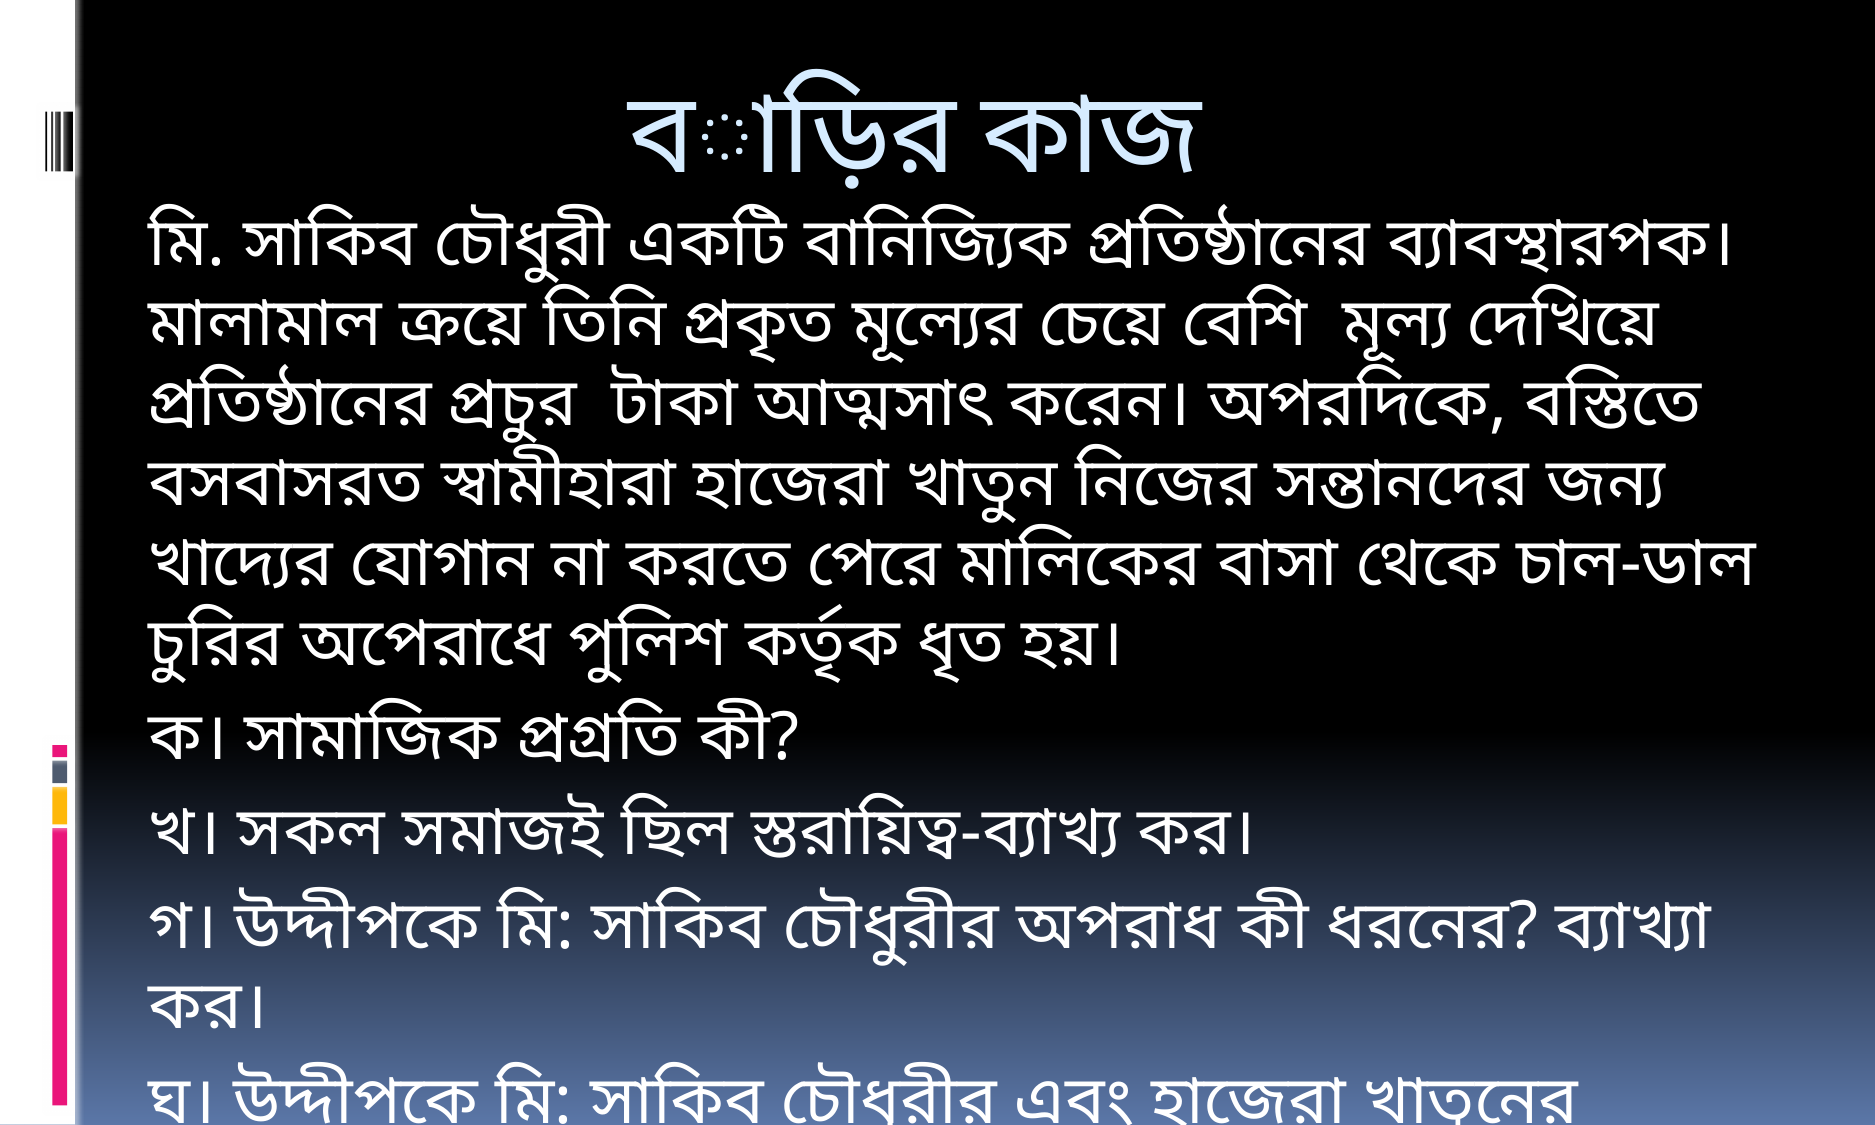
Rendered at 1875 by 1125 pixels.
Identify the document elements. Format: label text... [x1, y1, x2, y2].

title বাড়ির কাজ [80, 52, 1777, 250]
list মি. সাকিব চৌধুরী একটি বানিজ্যিক প্রতিষ্ঠানের ব্যাবস্থারপক। মালামাল ক্রয়ে তিনি প্রকৃত মূল্যের চেয়ে বেশি মূল্য দেখিয়ে প্রতিষ্ঠানের প্রচুর টাকা আত্মসাৎ করেন। অপরদিকে, বস্তিতে বসবাসরত স্বামীহারা হাজেরা খাতুন নিজের সন্তানদের জন্য খাদ্যের যোগান না করতে পেরে মালিকের বাসা থেকে চাল-ডাল চুরির অপেরাধে পুলিশ কর্তৃক ধৃত হয়। ক। সামাজিক প্রগ্রতি কী? খ। সকল সমাজই ছিল স্তরায়িত্ব-ব্যাখ্য কর। গ। উদ্দীপকে মি: সাকিব চৌধুরীর অপরাধ কী ধরনের? ব্যাখ্যা কর। ঘ। উদ্দীপকে মি: সাকিব চৌধুরীর এবং হাজেরা খাতুনের অপরাধের সামাজিক প্রেক্ষাপট ভিন্ন-উক্তিটি ব্যাখ্যা কর। [133, 191, 1830, 464]
